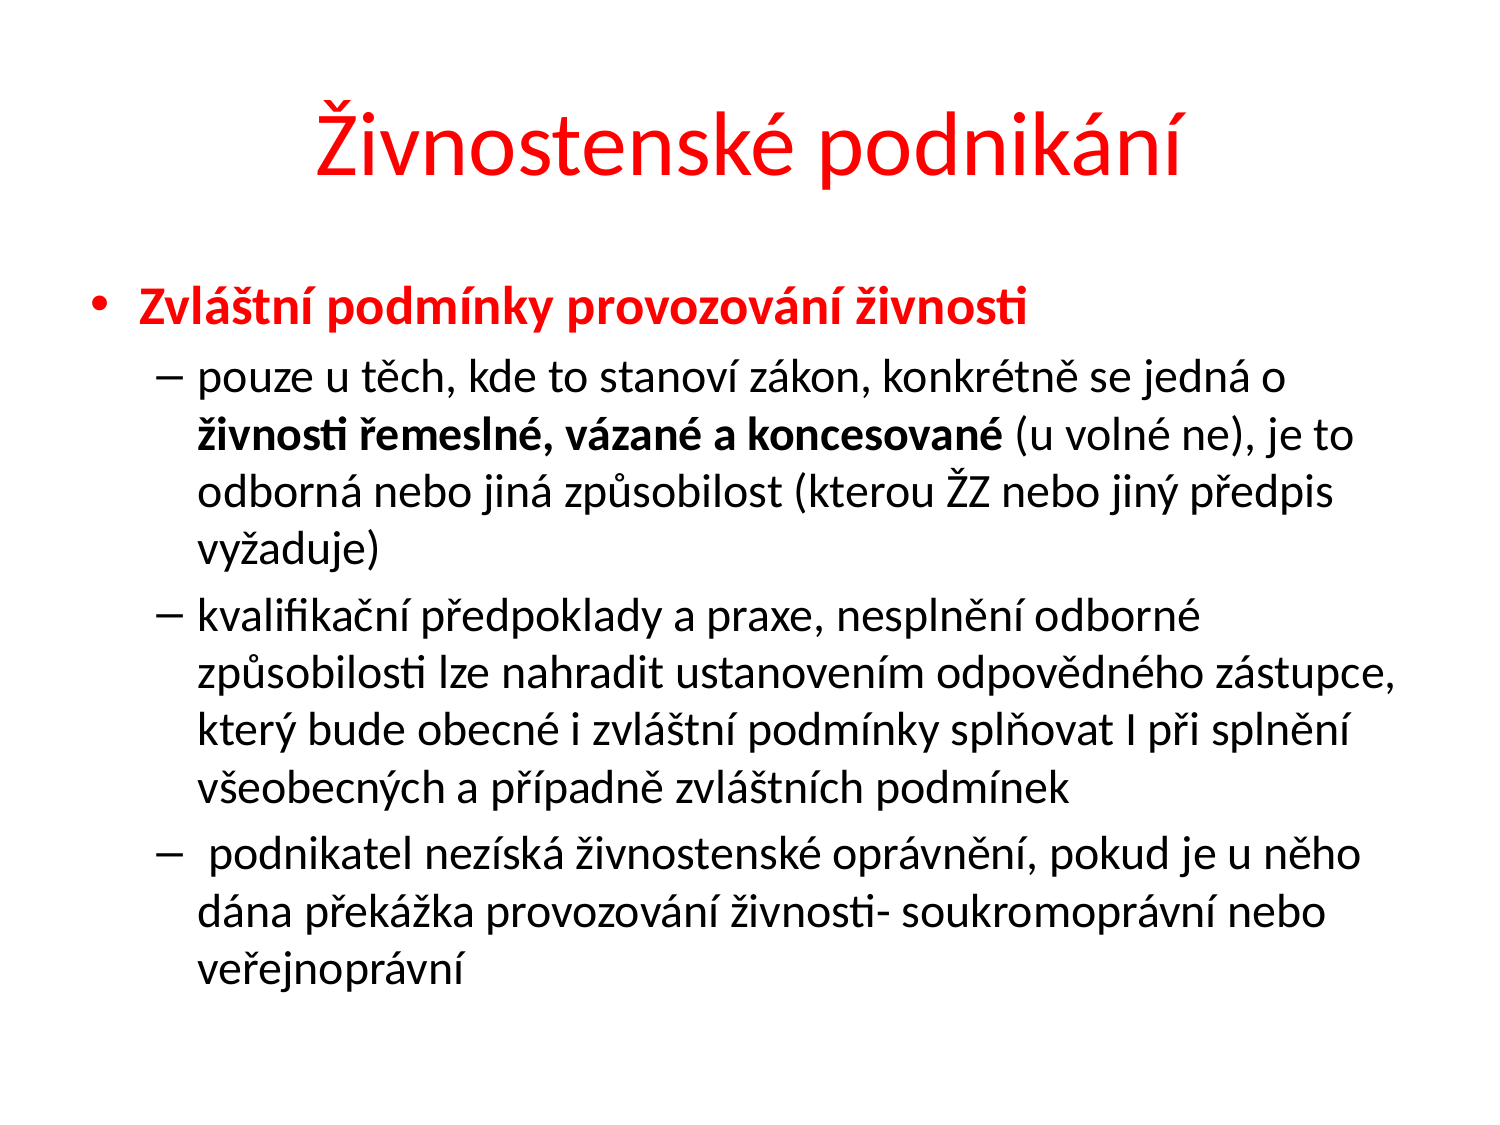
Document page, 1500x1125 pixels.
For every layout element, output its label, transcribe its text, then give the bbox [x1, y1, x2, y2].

list Zvláštní podmínky provozování živnosti pouze u těch, kde to stanoví zákon, konkrétně se jedná o živnosti řemeslné, vázané a koncesované (u volné ne), je to odborná nebo jiná způsobilost (kterou ŽZ nebo jiný předpis vyžaduje) kvalifikační předpoklady a praxe, nesplnění odborné způsobilosti lze nahradit ustanovením odpovědného zástupce, který bude obecné i zvláštní podmínky splňovat I při splnění všeobecných a případně zvláštních podmínek podnikatel nezíská živnostenské oprávnění, pokud je u něho dána překážka provozování živnosti- soukromoprávní nebo veřejnoprávní [75, 262, 1425, 1005]
title Živnostenské podnikání [75, 45, 1425, 233]
